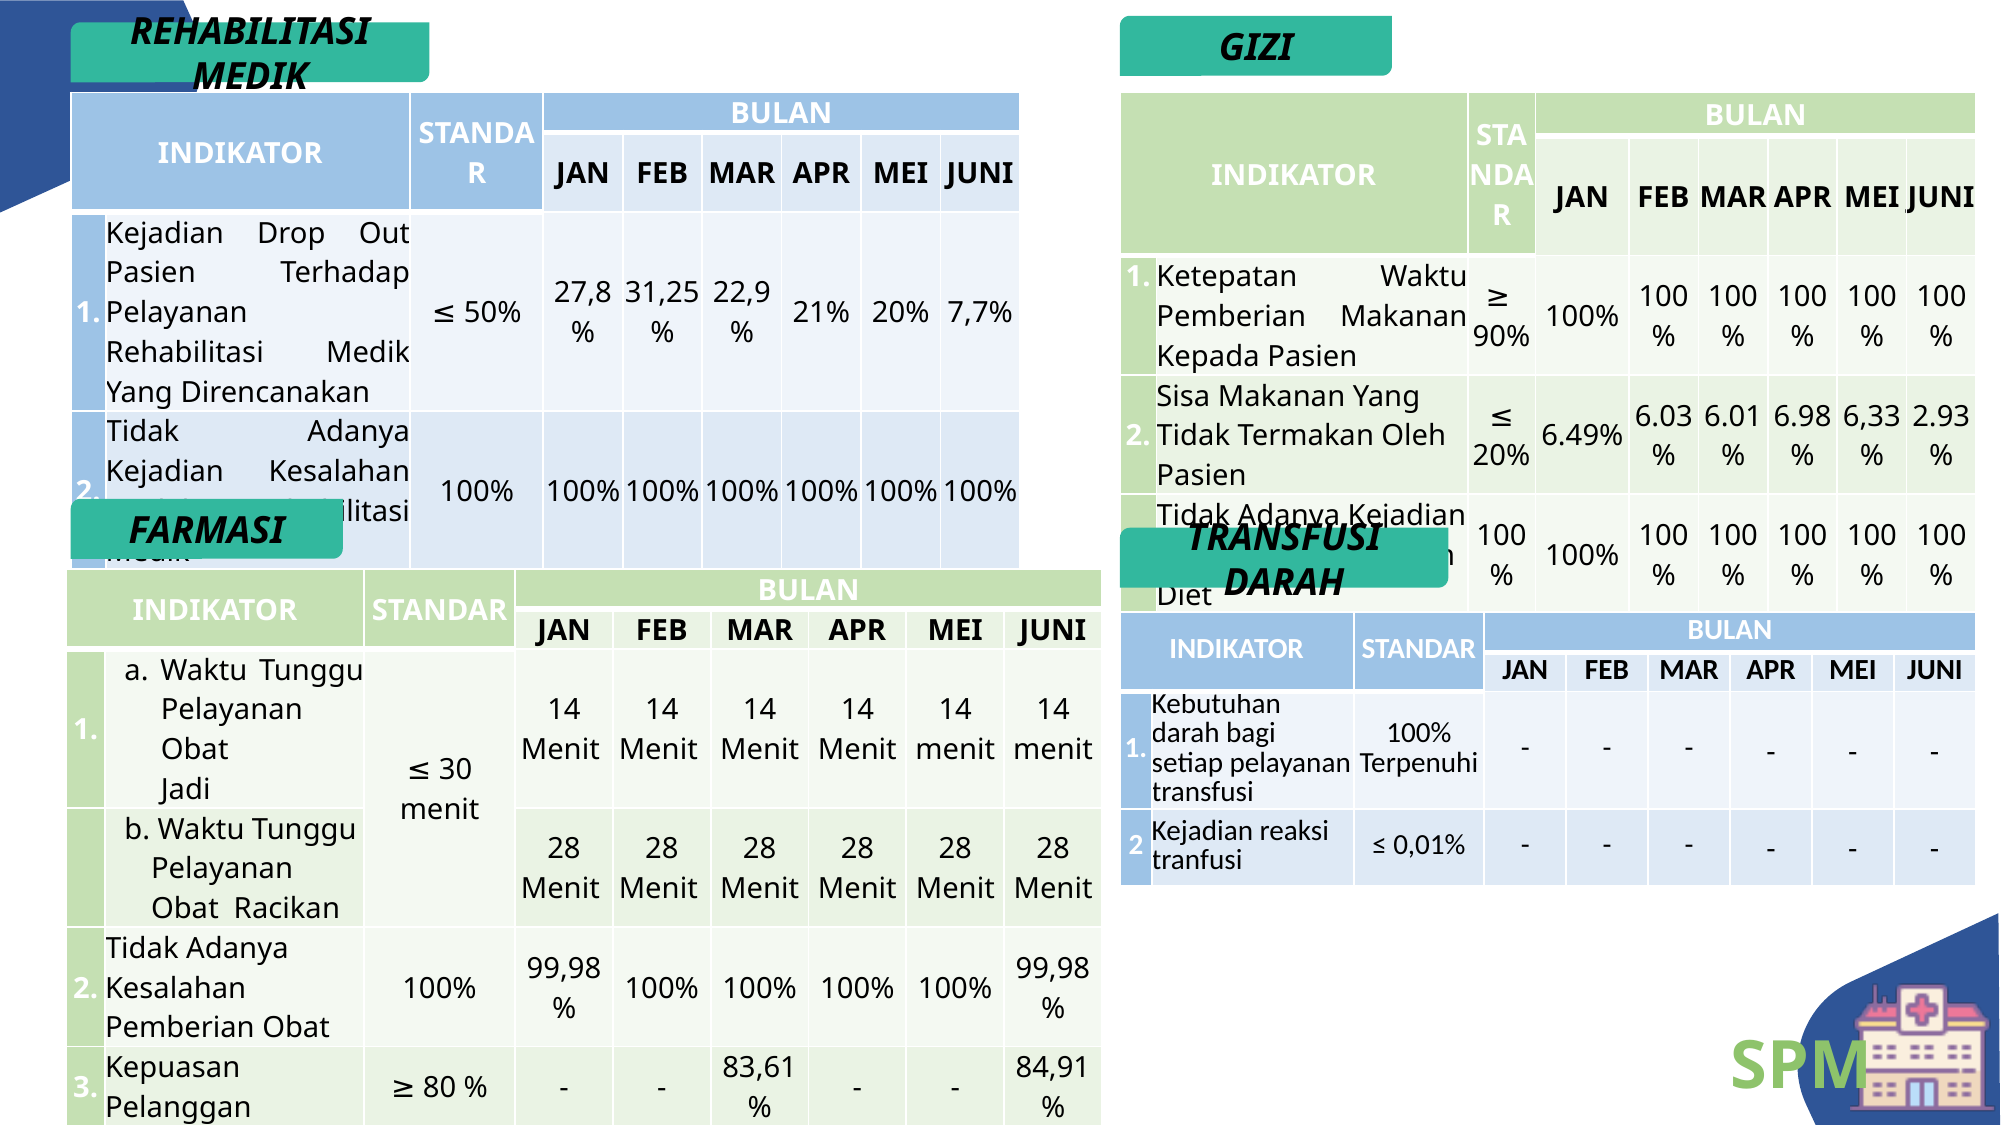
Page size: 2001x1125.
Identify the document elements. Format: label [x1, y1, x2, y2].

table_cell [72, 412, 105, 501]
table_cell [1838, 376, 1906, 493]
picture [1850, 966, 2000, 1116]
table_cell [1813, 655, 1893, 691]
table_cell [1731, 692, 1811, 808]
table_cell [1907, 139, 1975, 255]
table_cell [1153, 810, 1353, 885]
text_box [70, 498, 344, 560]
table_cell [1355, 694, 1483, 808]
table_header [1485, 613, 1975, 650]
table_cell [614, 1047, 710, 1125]
table_cell [907, 809, 1003, 926]
table_cell [516, 1047, 612, 1125]
table_cell [516, 612, 612, 648]
table_cell [614, 650, 710, 807]
table_cell [1005, 809, 1101, 926]
table_cell [1157, 495, 1467, 611]
table_cell [544, 213, 622, 410]
table_cell [1907, 495, 1975, 611]
table_cell [712, 612, 808, 648]
table_cell [1731, 655, 1811, 691]
table_cell [1895, 655, 1975, 691]
table_cell [907, 1047, 1003, 1125]
table_header [72, 93, 409, 209]
table_cell [782, 412, 860, 568]
table_cell [1649, 810, 1729, 885]
table_cell [907, 612, 1003, 648]
table_cell [1157, 376, 1467, 493]
table_cell [106, 809, 363, 926]
table_cell [1121, 495, 1156, 530]
table_header [1469, 93, 1535, 253]
table_cell [782, 213, 860, 410]
table_cell [1567, 655, 1647, 691]
table_cell [1769, 256, 1836, 374]
table_cell [941, 412, 1019, 568]
table_cell [809, 612, 905, 648]
table_cell [907, 650, 1003, 807]
table_cell [614, 612, 710, 648]
table_cell [516, 928, 612, 1046]
text_box [1715, 1014, 1850, 1110]
table_cell [1895, 692, 1975, 808]
table_cell [1157, 258, 1467, 374]
table_cell [941, 135, 1019, 211]
table_cell [67, 1047, 104, 1125]
table_cell [703, 412, 781, 568]
table_header [1121, 613, 1353, 689]
table_cell [1485, 810, 1565, 885]
table_cell [712, 928, 808, 1046]
table_header [1355, 613, 1483, 689]
table_cell [712, 650, 808, 807]
table_cell [516, 809, 612, 926]
table_cell [1153, 694, 1353, 808]
table_cell [1469, 258, 1535, 374]
table_cell [106, 1047, 363, 1125]
table_cell [712, 809, 808, 926]
table_cell [1699, 376, 1767, 493]
table_cell [1485, 655, 1565, 691]
table_cell [1469, 495, 1535, 611]
table_cell [67, 652, 104, 807]
table_cell [703, 135, 781, 211]
table_header [365, 570, 514, 646]
table_cell [107, 215, 409, 410]
table_cell [67, 928, 104, 1046]
table_cell [1121, 810, 1151, 885]
table_cell [1005, 928, 1101, 1046]
table_cell [516, 650, 612, 807]
table_header [1121, 93, 1467, 253]
table_cell [1121, 694, 1151, 808]
table_cell [862, 135, 940, 211]
table_cell [1630, 139, 1698, 255]
table_cell [1649, 692, 1729, 808]
table_cell [107, 412, 409, 568]
table_cell [624, 412, 701, 568]
table_header [67, 570, 363, 646]
table_cell [1769, 139, 1836, 255]
table_cell [862, 213, 940, 410]
table_cell [1630, 495, 1698, 611]
table_cell [1469, 376, 1535, 493]
table_cell [1536, 256, 1628, 374]
table_cell [1121, 376, 1156, 493]
table_cell [1813, 810, 1893, 885]
table_header [411, 93, 542, 209]
table_cell [1907, 256, 1975, 374]
text_box [1119, 527, 1449, 589]
text_box [1119, 15, 1393, 77]
table_cell [67, 809, 104, 926]
table_cell [1895, 810, 1975, 885]
table_cell [782, 135, 860, 211]
table_cell [1121, 589, 1156, 611]
table_cell [614, 809, 710, 926]
table_cell [1005, 612, 1101, 648]
table_cell [1536, 139, 1628, 255]
table_cell [1630, 376, 1698, 493]
table_cell [1838, 139, 1906, 255]
table_cell [809, 650, 905, 807]
table_cell [907, 928, 1003, 1046]
table_cell [106, 928, 363, 1046]
table_cell [1485, 692, 1565, 808]
table_cell [72, 215, 105, 410]
table_cell [1838, 256, 1906, 374]
table_cell [862, 412, 940, 568]
table_cell [1005, 650, 1101, 807]
table_cell [809, 809, 905, 926]
text_box [70, 21, 430, 83]
table_cell [809, 1047, 905, 1125]
table_cell [365, 652, 514, 926]
table_cell [411, 412, 542, 568]
table_cell [1630, 256, 1698, 374]
table_cell [1699, 495, 1767, 611]
table_header [1536, 93, 1975, 133]
table_cell [1649, 655, 1729, 691]
table_cell [544, 412, 622, 568]
table_cell [712, 1047, 808, 1125]
table_cell [703, 213, 781, 410]
table_cell [1699, 256, 1767, 374]
table_cell [72, 560, 105, 568]
table_cell [1121, 258, 1156, 374]
table_cell [1813, 692, 1893, 808]
table_cell [1731, 810, 1811, 885]
table_cell [1907, 376, 1975, 493]
table_cell [411, 215, 542, 410]
table_cell [365, 928, 514, 1046]
table_cell [1536, 495, 1628, 611]
table_cell [544, 135, 622, 211]
table_cell [941, 213, 1019, 410]
table_cell [1838, 495, 1906, 611]
table_cell [1567, 810, 1647, 885]
table_cell [624, 135, 701, 211]
table_cell [624, 213, 701, 410]
table_cell [106, 652, 363, 807]
table_header [544, 93, 1019, 130]
table_cell [809, 928, 905, 1046]
table_cell [1567, 692, 1647, 808]
table_cell [614, 928, 710, 1046]
table_cell [1355, 810, 1483, 885]
table_cell [365, 1047, 514, 1125]
table_header [516, 570, 1101, 606]
table_cell [1536, 376, 1628, 493]
table_cell [1005, 1047, 1101, 1125]
table_cell [1699, 139, 1767, 255]
table_cell [1769, 495, 1836, 611]
table_cell [1769, 376, 1836, 493]
